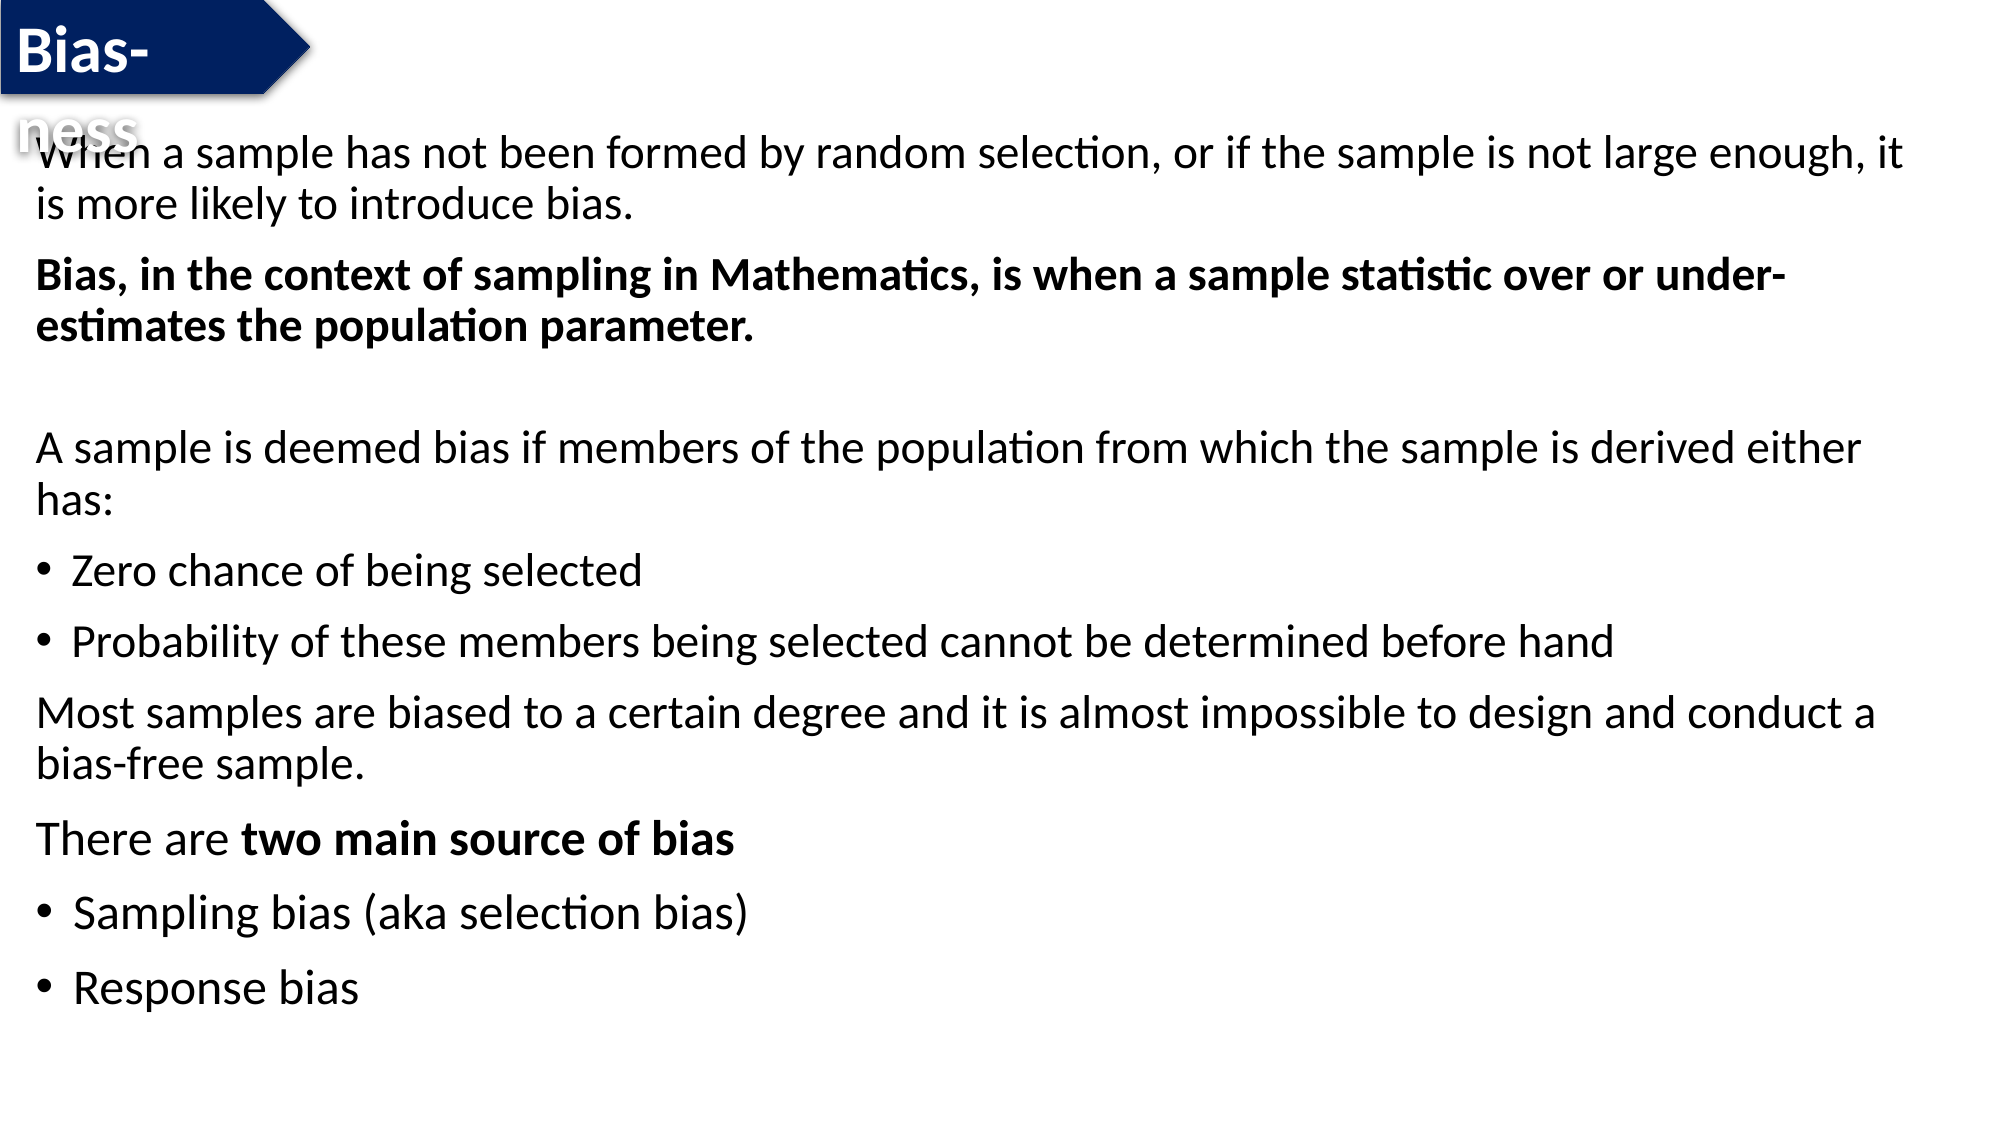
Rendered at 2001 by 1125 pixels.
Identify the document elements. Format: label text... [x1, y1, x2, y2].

text_box There are two main source of bias Sampling bias (aka selection bias) Response bias [20, 804, 1945, 1036]
list When a sample has not been formed by random selection, or if the sample is not large enough, it is more likely to introduce bias. Bias, in the context of sampling in Mathematics, is when a sample statistic over or under-estimates the population parameter. A sample is deemed bias if members of the population from which the sample is derived either has: Zero chance of being selected Probability of these members being selected cannot be determined before hand Most samples are biased to a certain degree and it is almost impossible to design and conduct a bias-free sample. [20, 120, 1945, 804]
text_box Bias-ness [1, 0, 310, 94]
